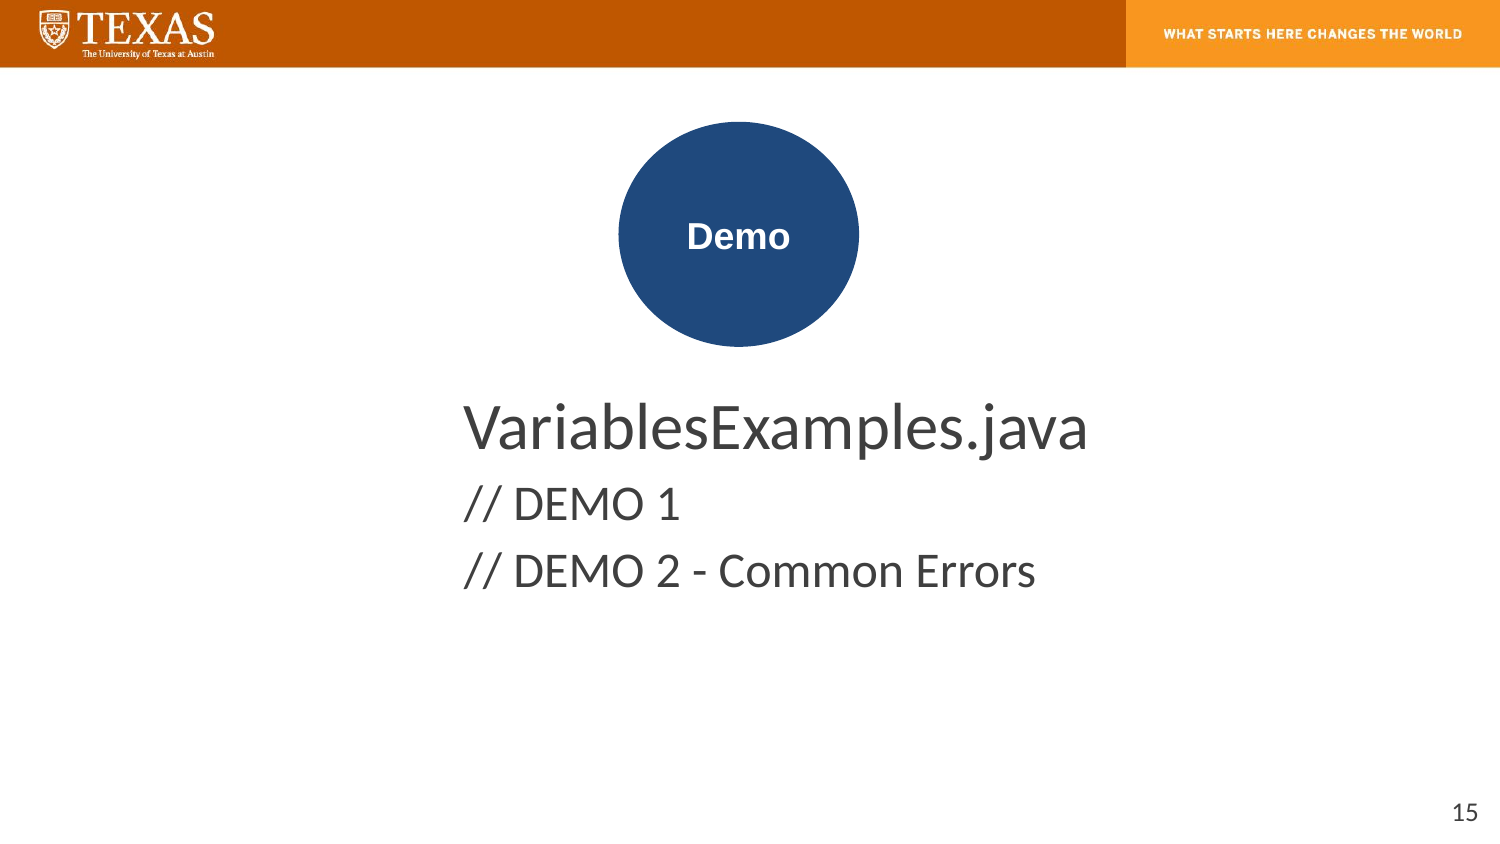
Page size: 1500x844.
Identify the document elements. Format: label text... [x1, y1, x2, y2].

list VariablesExamples.java // DEMO 1 // DEMO 2 - Common Errors [448, 375, 1369, 708]
text_box Demo [619, 122, 859, 347]
slide_number ‹#› [1403, 779, 1494, 844]
picture [0, 0, 1500, 844]
